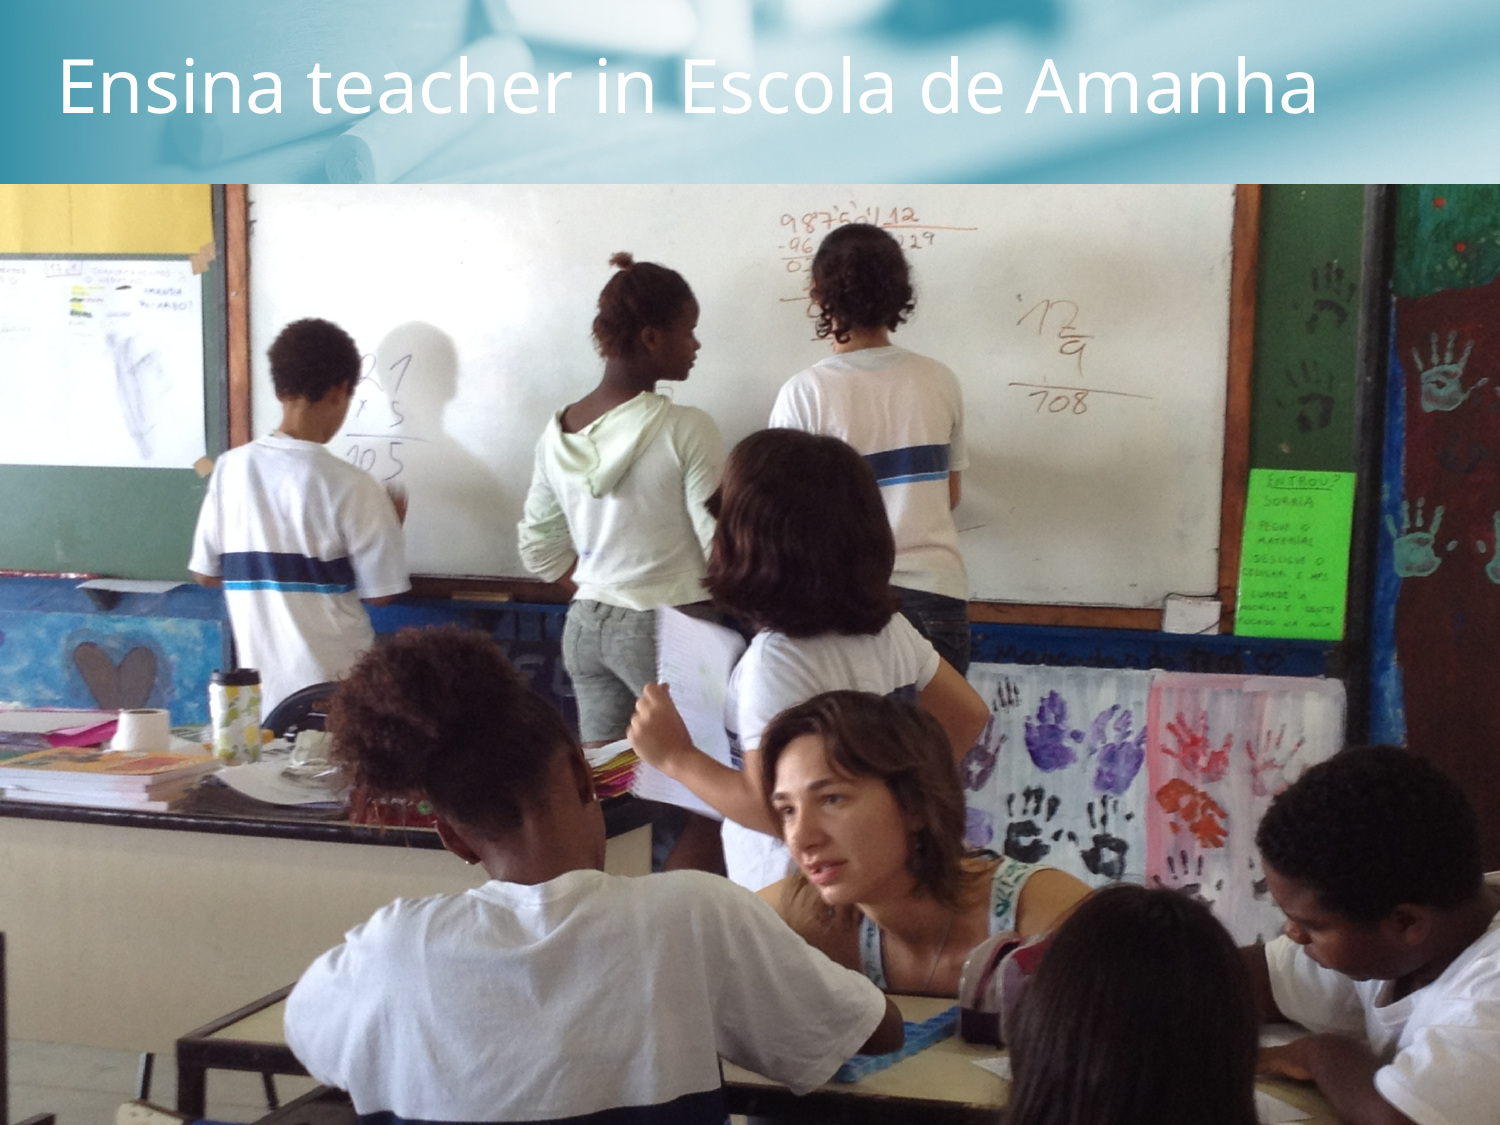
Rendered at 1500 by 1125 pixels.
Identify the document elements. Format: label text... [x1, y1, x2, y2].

text_box Ensina teacher in Escola de Amanha [41, 30, 1500, 136]
picture [0, 184, 1500, 1125]
